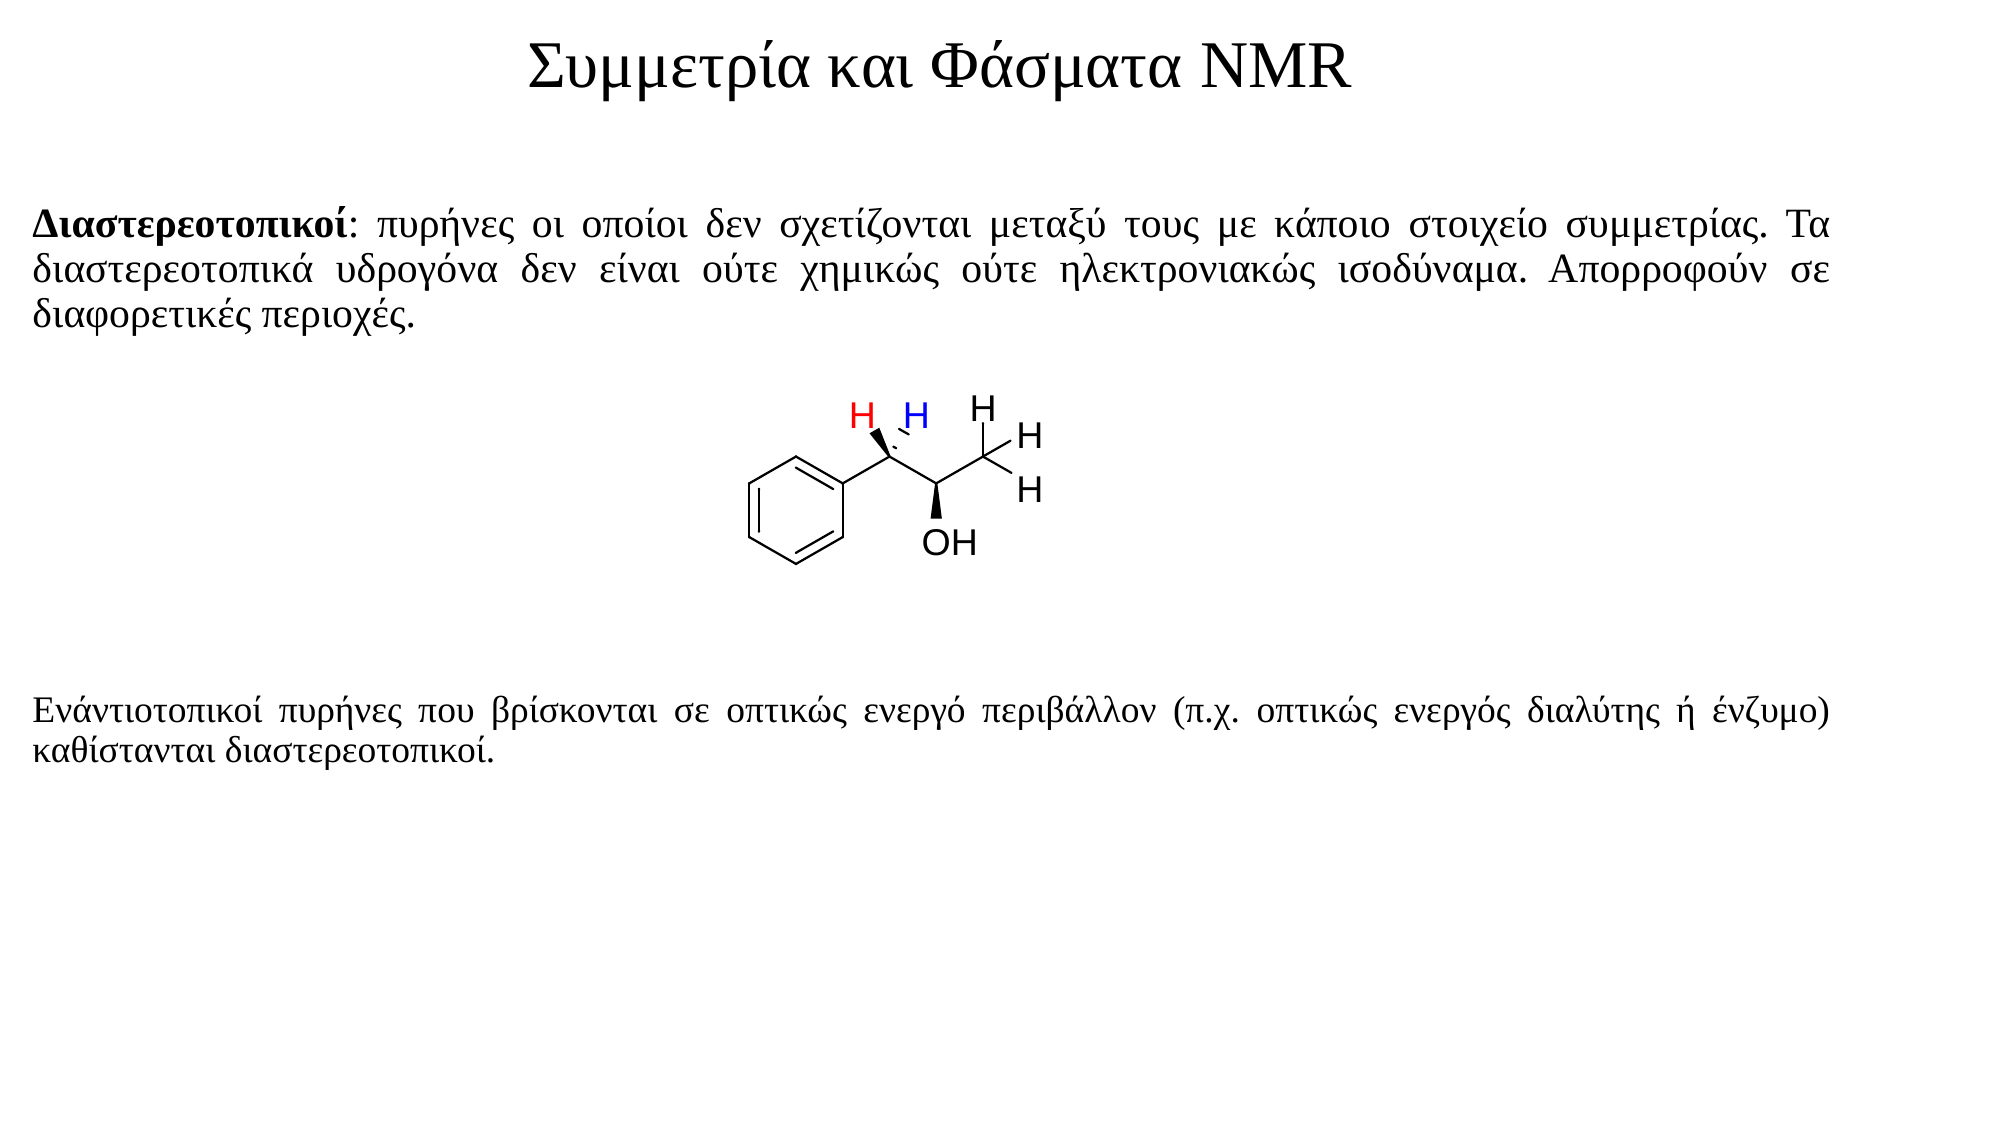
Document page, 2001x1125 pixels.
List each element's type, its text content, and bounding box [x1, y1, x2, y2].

text_box Ενάντιοτοπικοί πυρήνες που βρίσκονται σε οπτικώς ενεργό περιβάλλον (π.χ. οπτικώς ενεργός διαλύτης ή ένζυμο) καθίστανται διαστερεοτοπικοί. [17, 682, 1847, 779]
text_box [747, 393, 1061, 589]
text_box Συμμετρία και Φάσματα NMR [189, 0, 1690, 110]
text_box Διαστερεοτοπικοί: πυρήνες οι οποίοι δεν σχετίζονται μεταξύ τους με κάποιο στοιχείο συμμετρίας. Τα διαστερεοτοπικά υδρογόνα δεν είναι ούτε χημικώς ούτε ηλεκτρονιακώς ισοδύναμα. Απορροφούν σε διαφορετικές περιοχές. [17, 144, 1847, 344]
